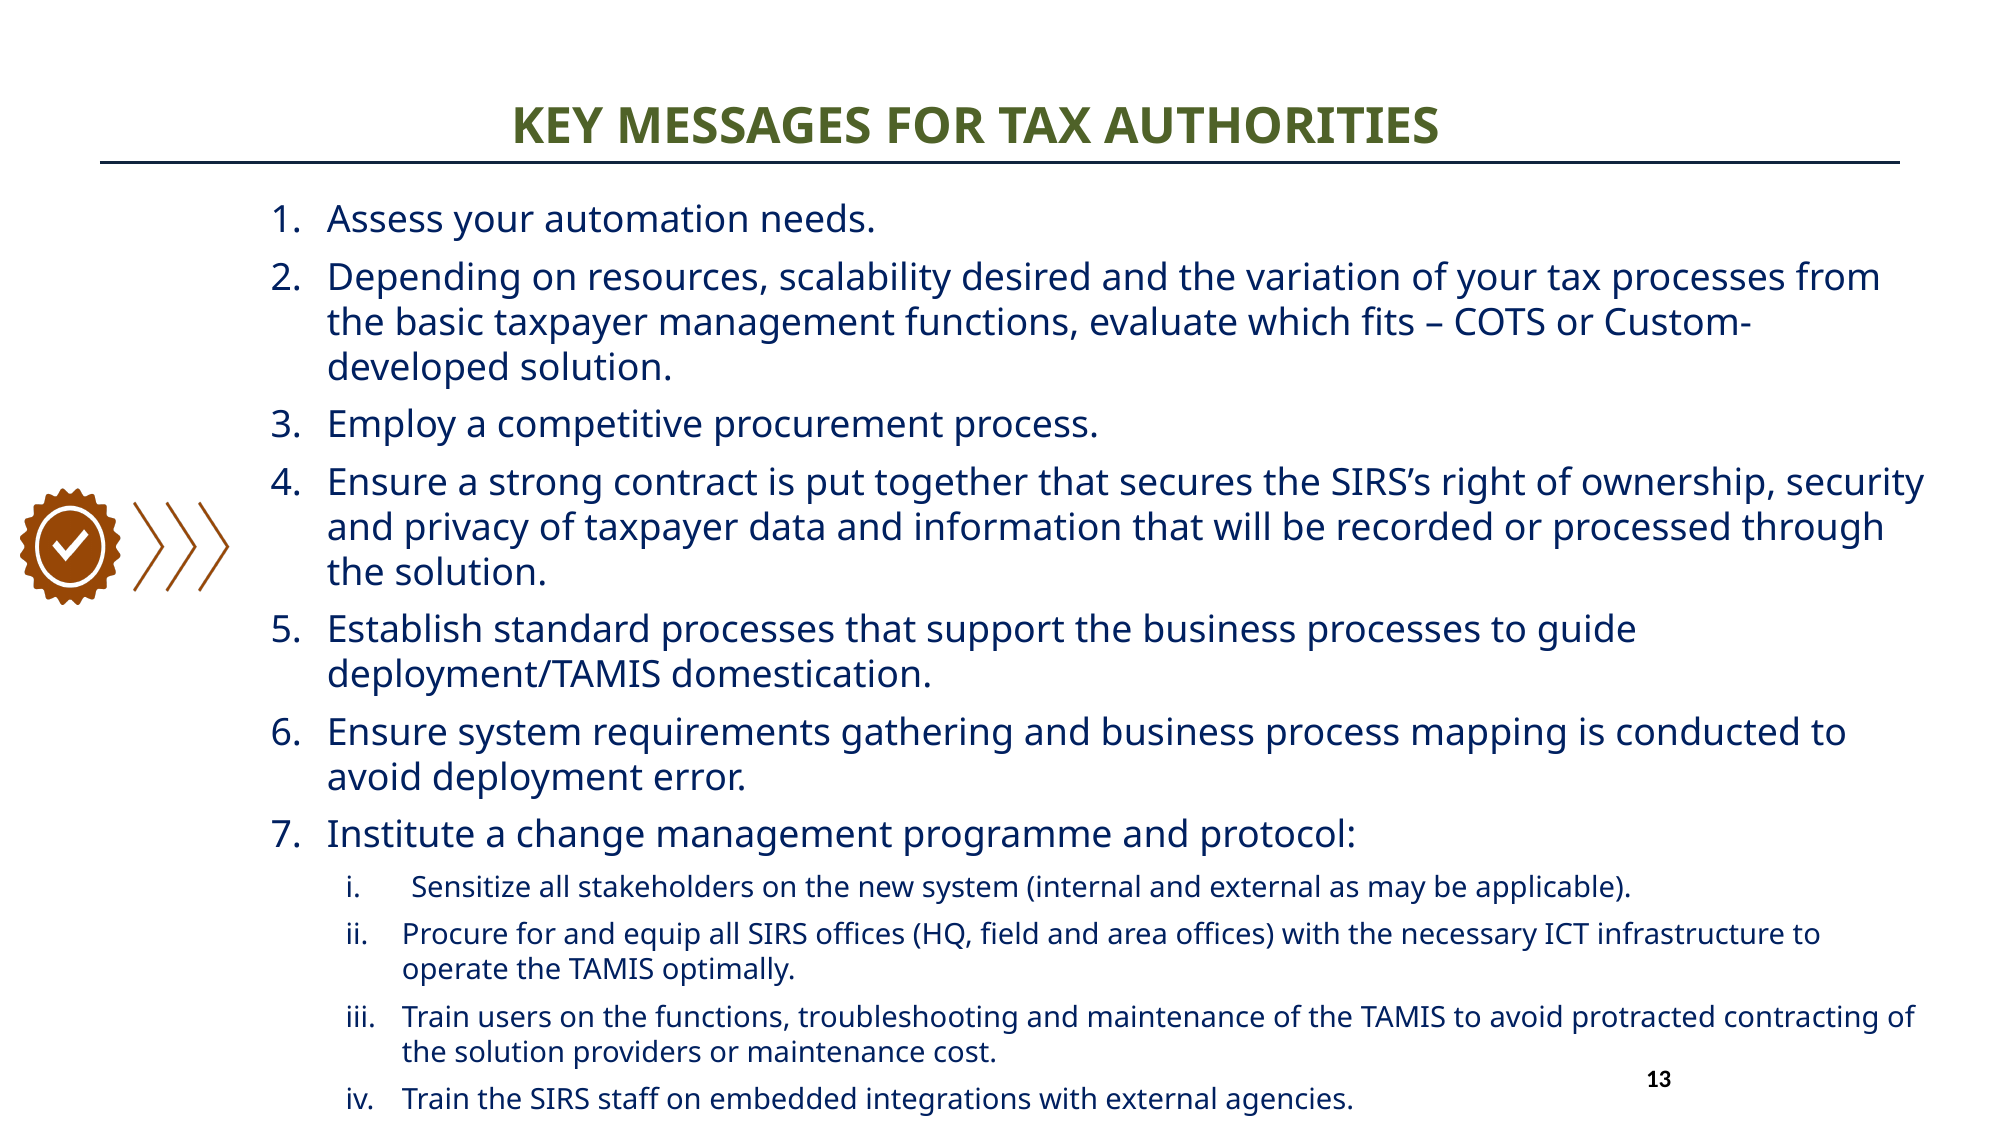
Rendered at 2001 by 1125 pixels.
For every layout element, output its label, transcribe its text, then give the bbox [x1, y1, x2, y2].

title KEY MESSAGES FOR TAX AUTHORITIES [43, 86, 1922, 172]
text_box 13 [1631, 1078, 1716, 1100]
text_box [4, 471, 245, 622]
list Assess your automation needs. Depending on resources, scalability desired and the variation of your tax processes from the basic taxpayer management functions, evaluate which fits – COTS or Custom-developed solution. Employ a competitive procurement process. Ensure a strong contract is put together that secures the SIRS’s right of ownership, security and privacy of taxpayer data and information that will be recorded or processed through the solution. Establish standard processes that support the business processes to guide deployment/TAMIS domestication. Ensure system requirements gathering and business process mapping is conducted to avoid deployment error. Institute a change management programme and protocol: Sensitize all stakeholders on the new system (internal and external as may be applicable). Procure for and equip all SIRS offices (HQ, field and area offices) with the necessary ICT infrastructure to operate the TAMIS optimally. Train users on the functions, troubleshooting and maintenance of the TAMIS to avoid protracted contracting of the solution providers or maintenance cost. Train the SIRS staff on embedded integrations with external agencies. [255, 187, 1945, 1078]
